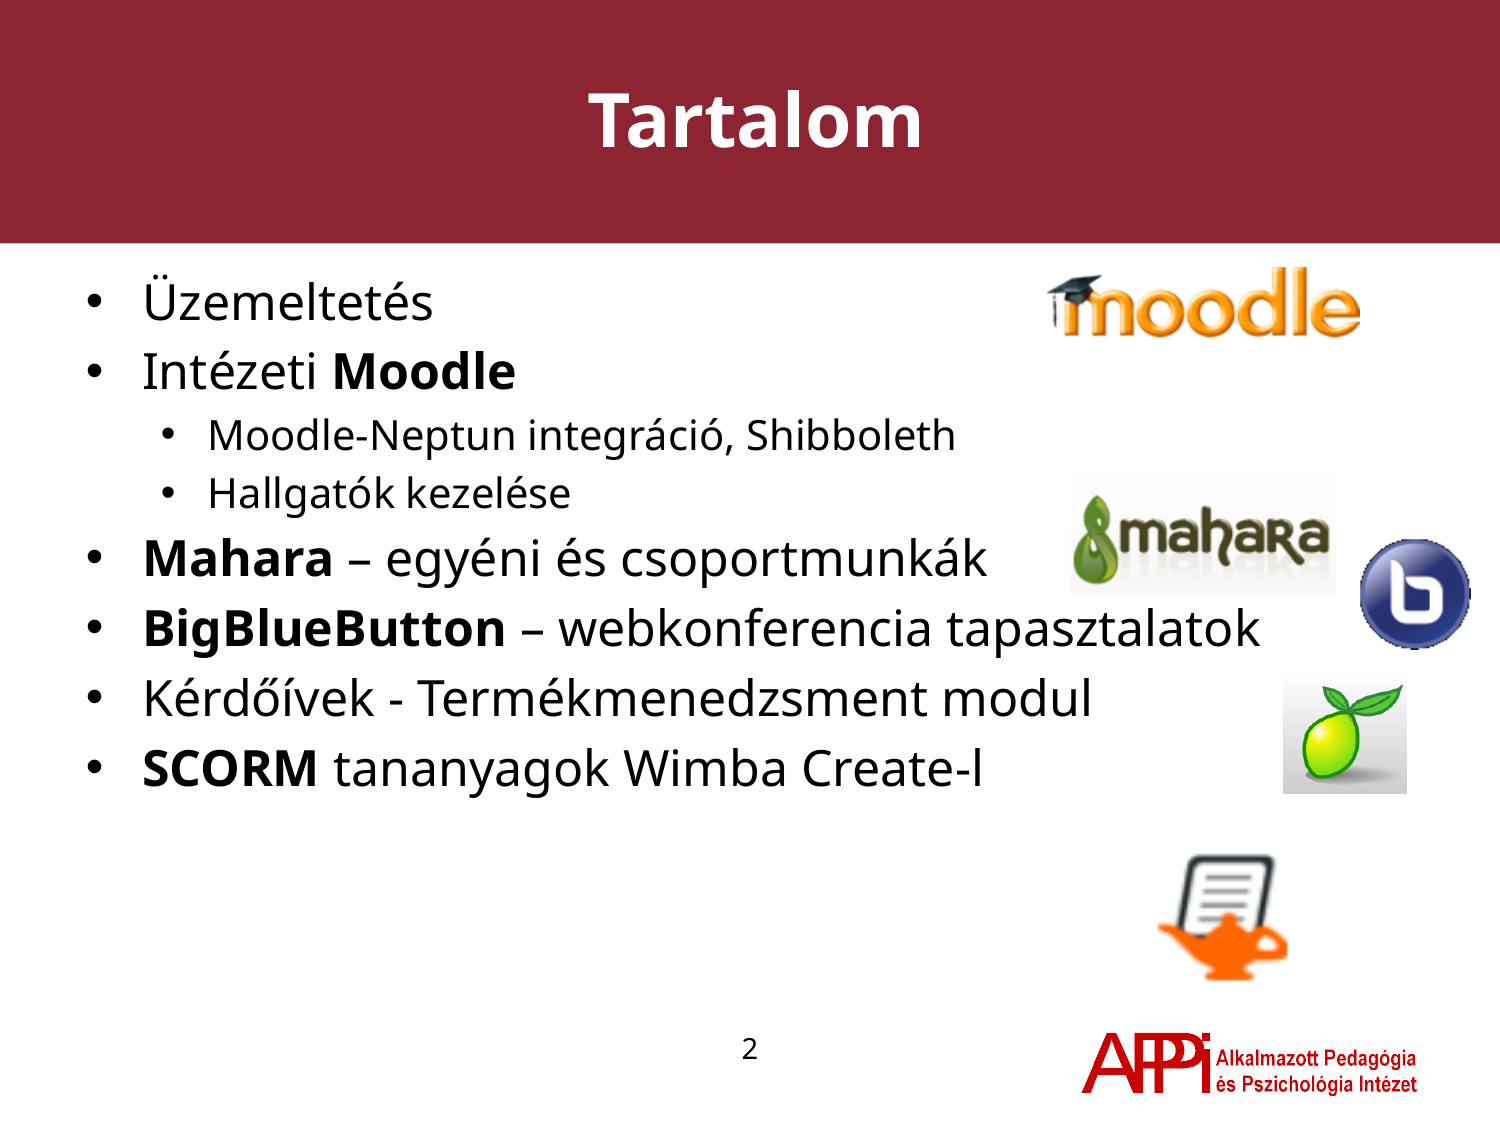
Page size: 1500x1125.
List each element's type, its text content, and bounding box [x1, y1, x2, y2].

title Tartalom [64, 23, 1449, 211]
picture [1071, 475, 1336, 593]
footer 2 [342, 1022, 1158, 1102]
picture [1283, 673, 1408, 794]
picture [1047, 266, 1361, 340]
picture [1359, 538, 1472, 651]
picture [1158, 1025, 1424, 1102]
list Üzemeltetés Intézeti Moodle Moodle-Neptun integráció, Shibboleth Hallgatók kezelése Mahara – egyéni és csoportmunkák BigBlueButton – webkonferencia tapasztalatok Kérdőívek - Termékmenedzsment modul SCORM tananyagok Wimba Create-l [70, 262, 1425, 1005]
picture [1145, 846, 1299, 985]
